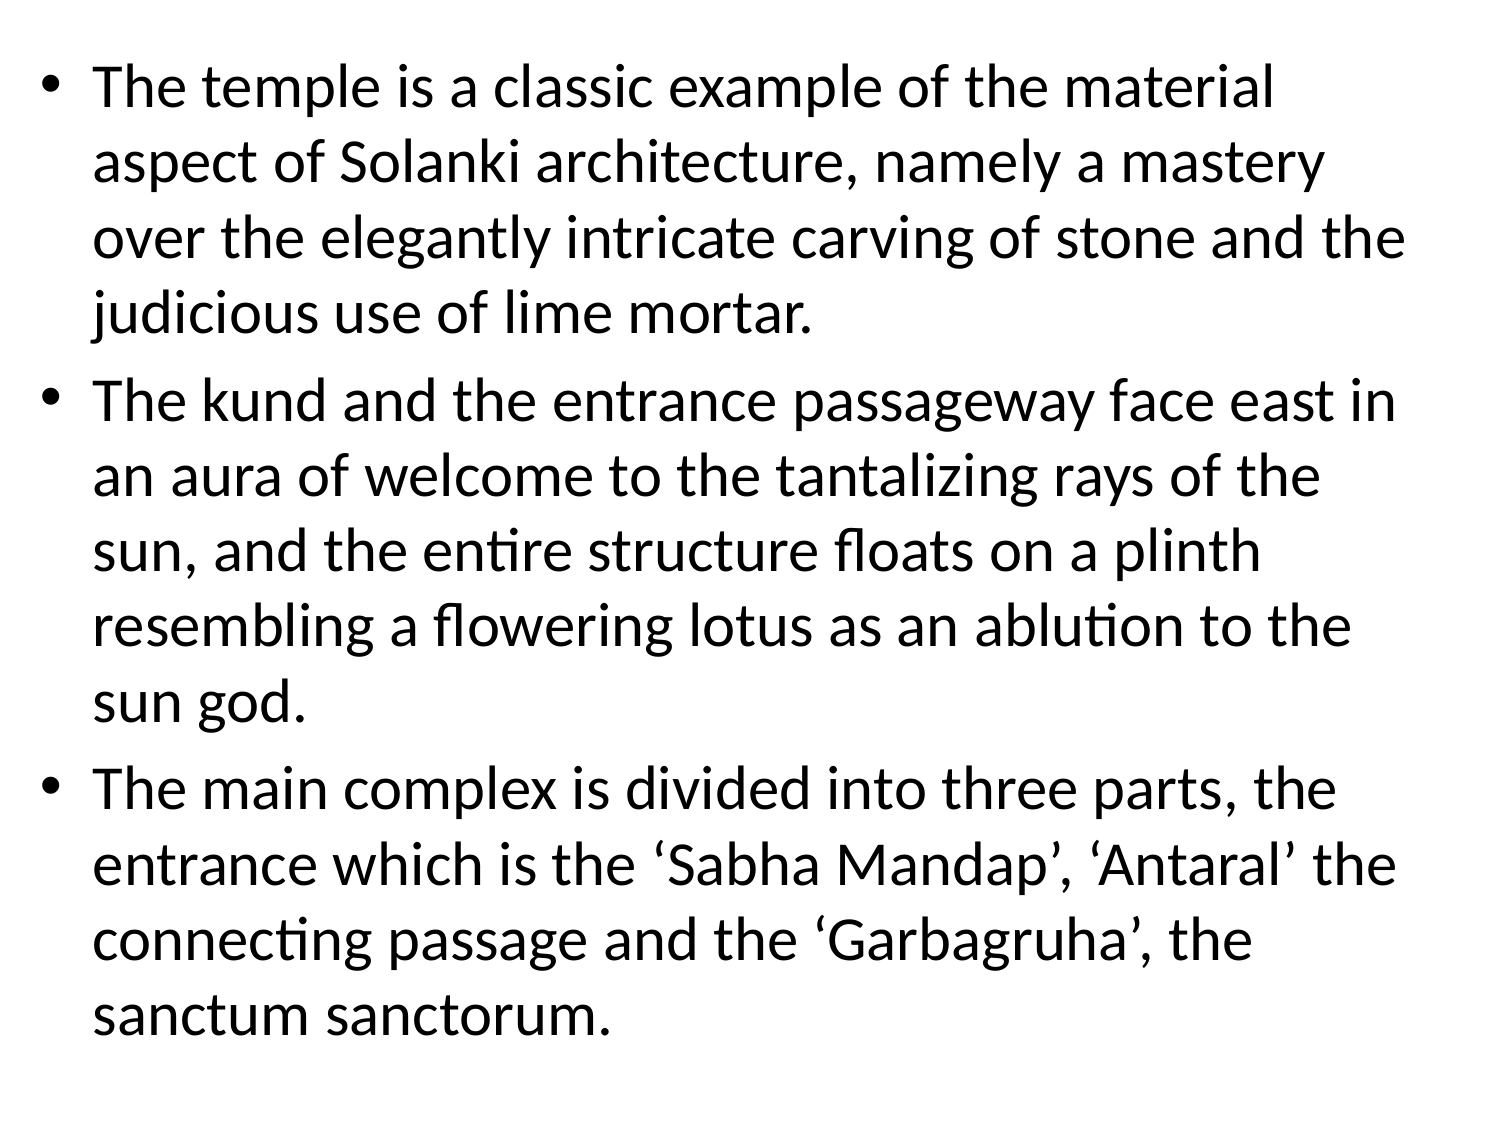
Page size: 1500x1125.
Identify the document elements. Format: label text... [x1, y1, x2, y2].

list The temple is a classic example of the material aspect of Solanki architecture, namely a mastery over the elegantly intricate carving of stone and the judicious use of lime mortar. The kund and the entrance passageway face east in an aura of welcome to the tantalizing rays of the sun, and the entire structure floats on a plinth resembling a flowering lotus as an ablution to the sun god. The main complex is divided into three parts, the entrance which is the ‘Sabha Mandap’, ‘Antaral’ the connecting passage and the ‘Garbagruha’, the sanctum sanctorum. [24, 37, 1450, 1063]
